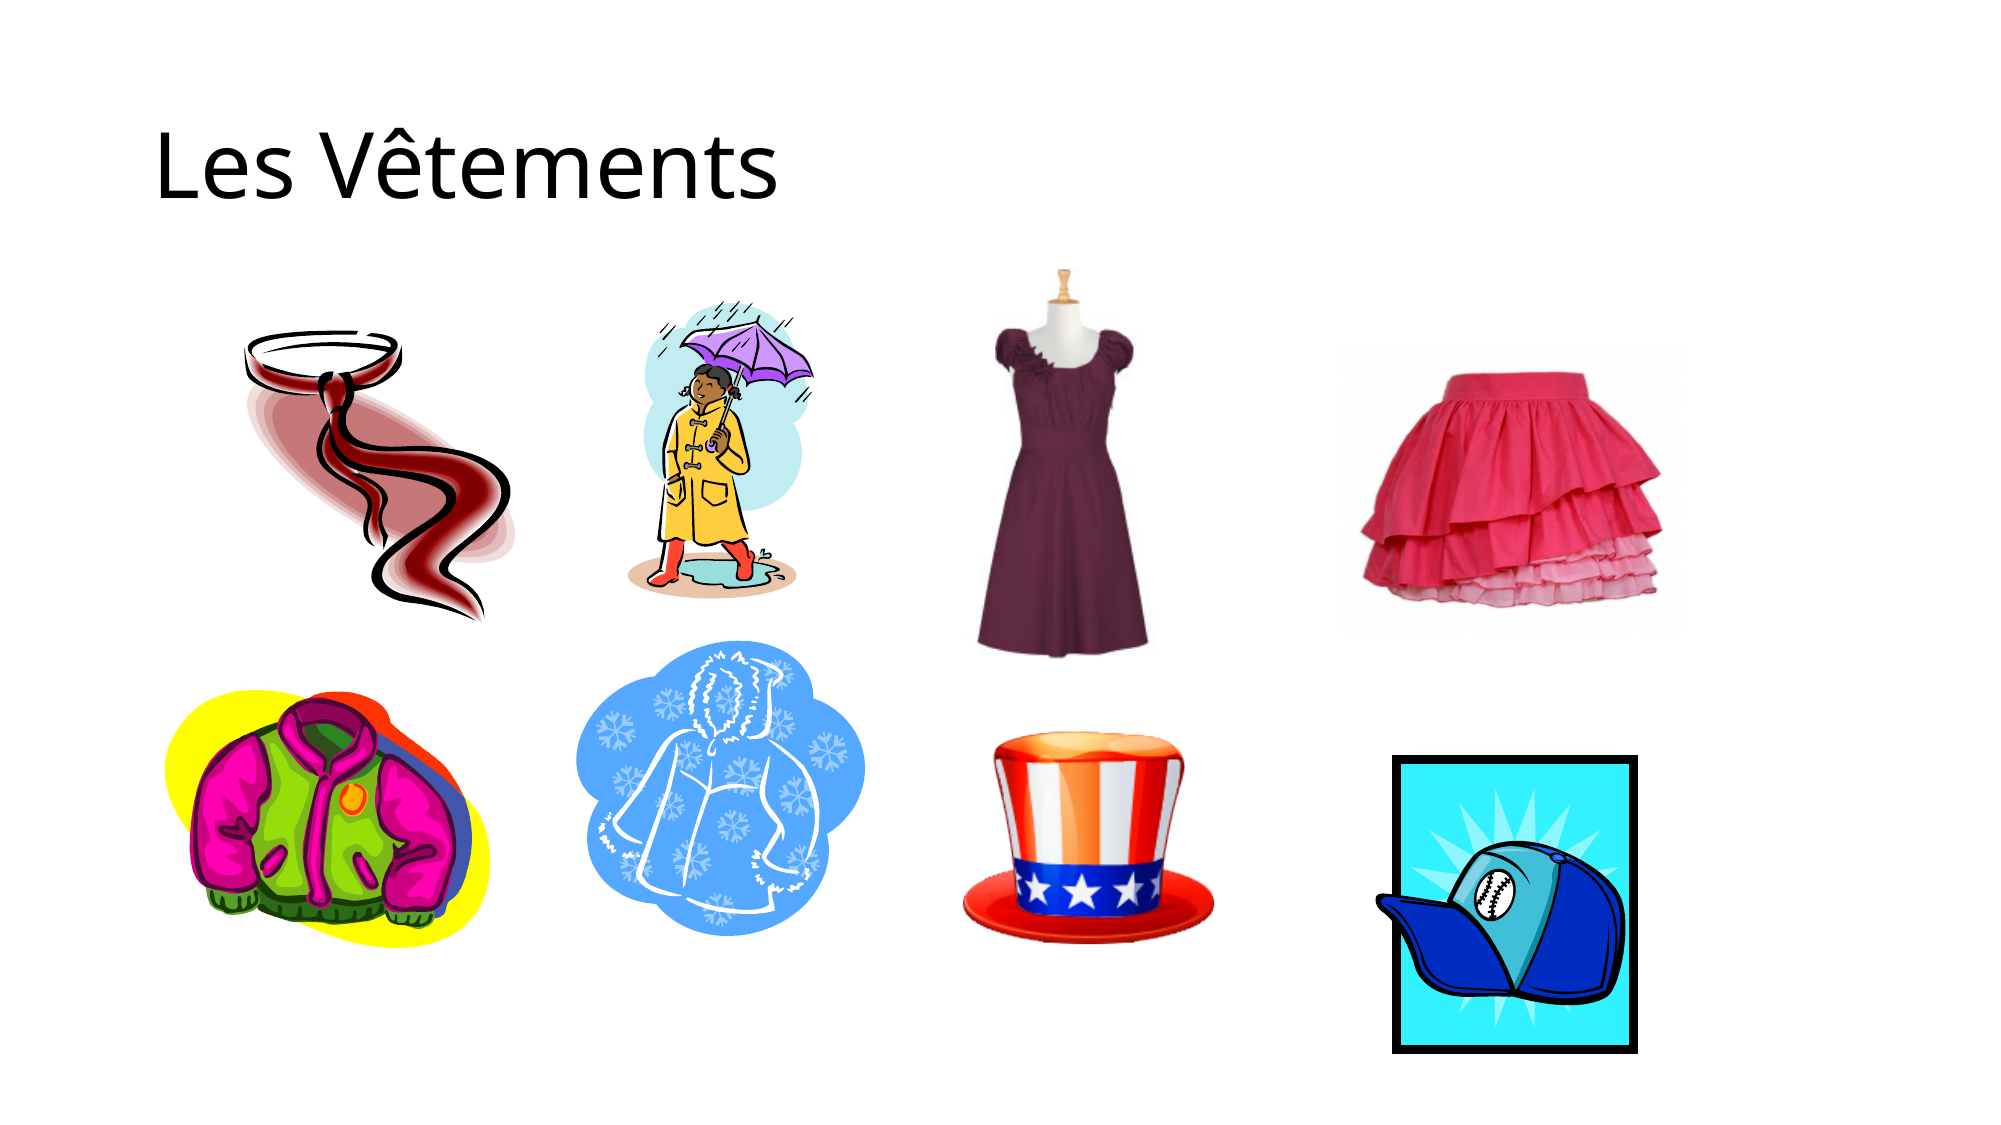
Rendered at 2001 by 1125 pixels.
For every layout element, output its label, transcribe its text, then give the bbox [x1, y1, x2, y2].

picture [949, 708, 1232, 990]
picture [627, 300, 815, 599]
picture [1371, 755, 1639, 1055]
picture [574, 268, 1259, 937]
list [244, 330, 517, 627]
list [159, 685, 495, 954]
picture [1337, 343, 1683, 638]
title Les Vêtements [137, 59, 1863, 278]
